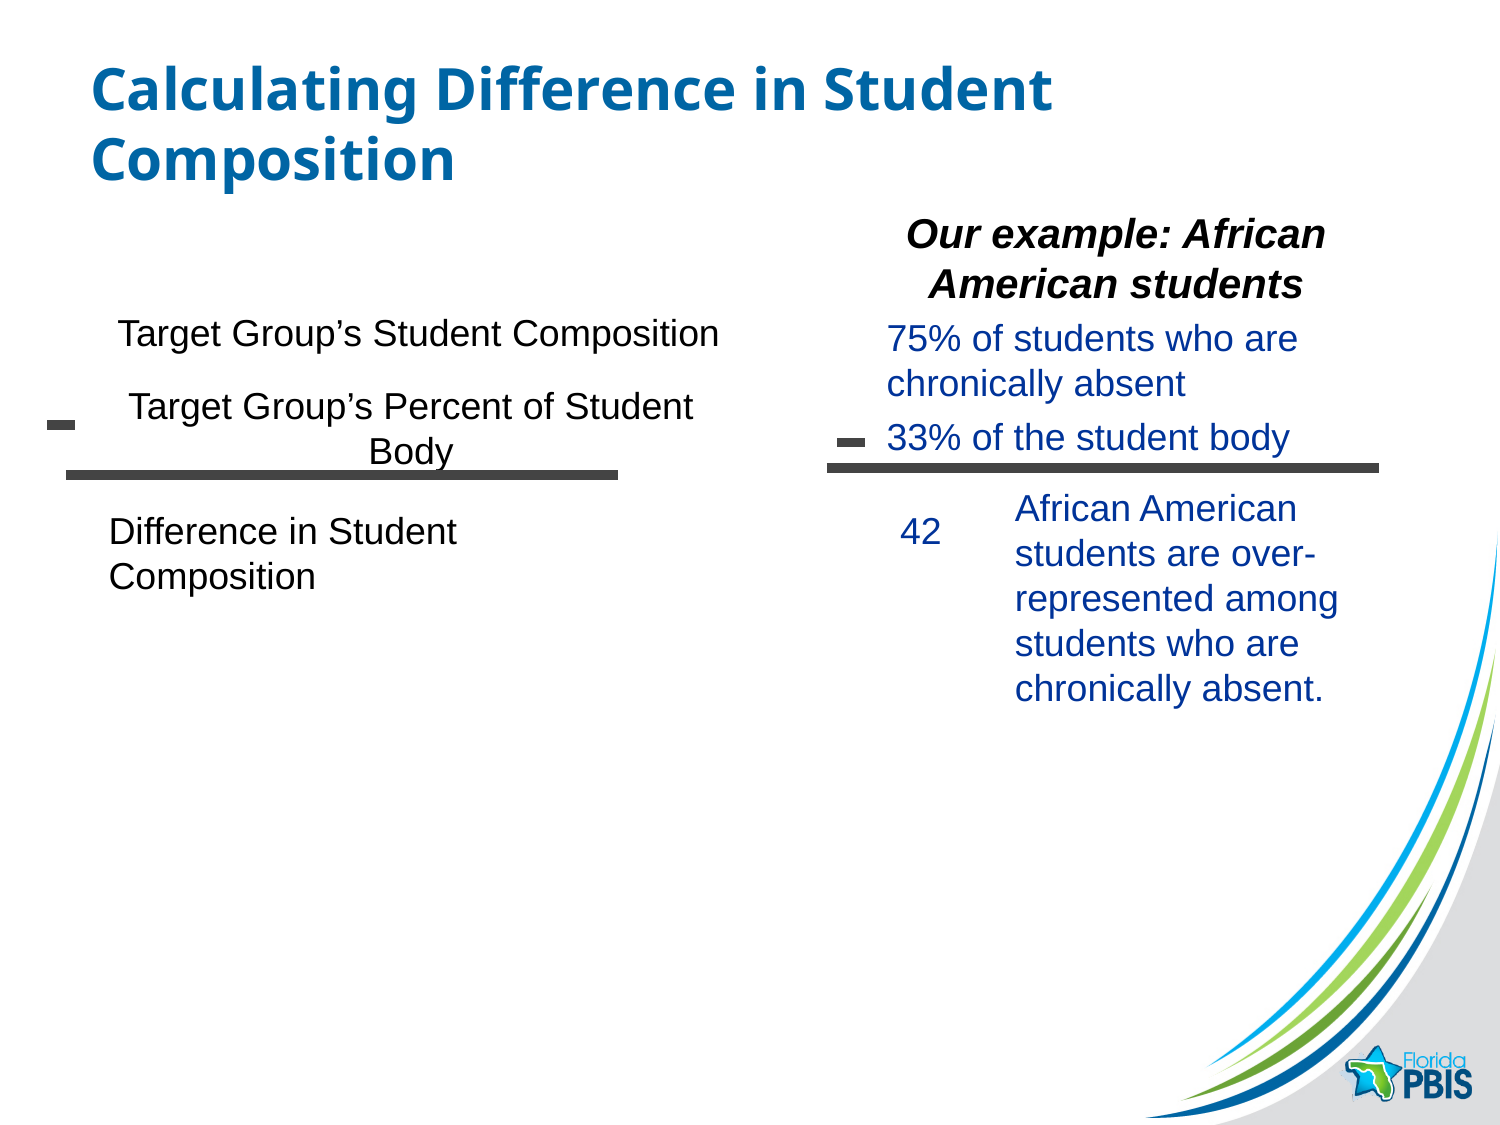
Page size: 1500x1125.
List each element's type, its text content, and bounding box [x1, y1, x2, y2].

text_box Target Group’s Student Composition [62, 301, 775, 362]
text_box 33% of the student body [871, 405, 1380, 466]
text_box Target Group’s Percent of Student Body [84, 374, 738, 480]
title Calculating Difference in Student Composition [75, 45, 1425, 213]
text_box Our example: African American students [792, 199, 1440, 315]
picture [0, 0, 1500, 1125]
text_box Difference in Student Composition [93, 499, 602, 605]
text_box African American students are over-represented among students who are chronically absent. [924, 476, 1400, 717]
text_box 42 [854, 499, 924, 560]
text_box 75% of students who are chronically absent [871, 315, 1380, 405]
